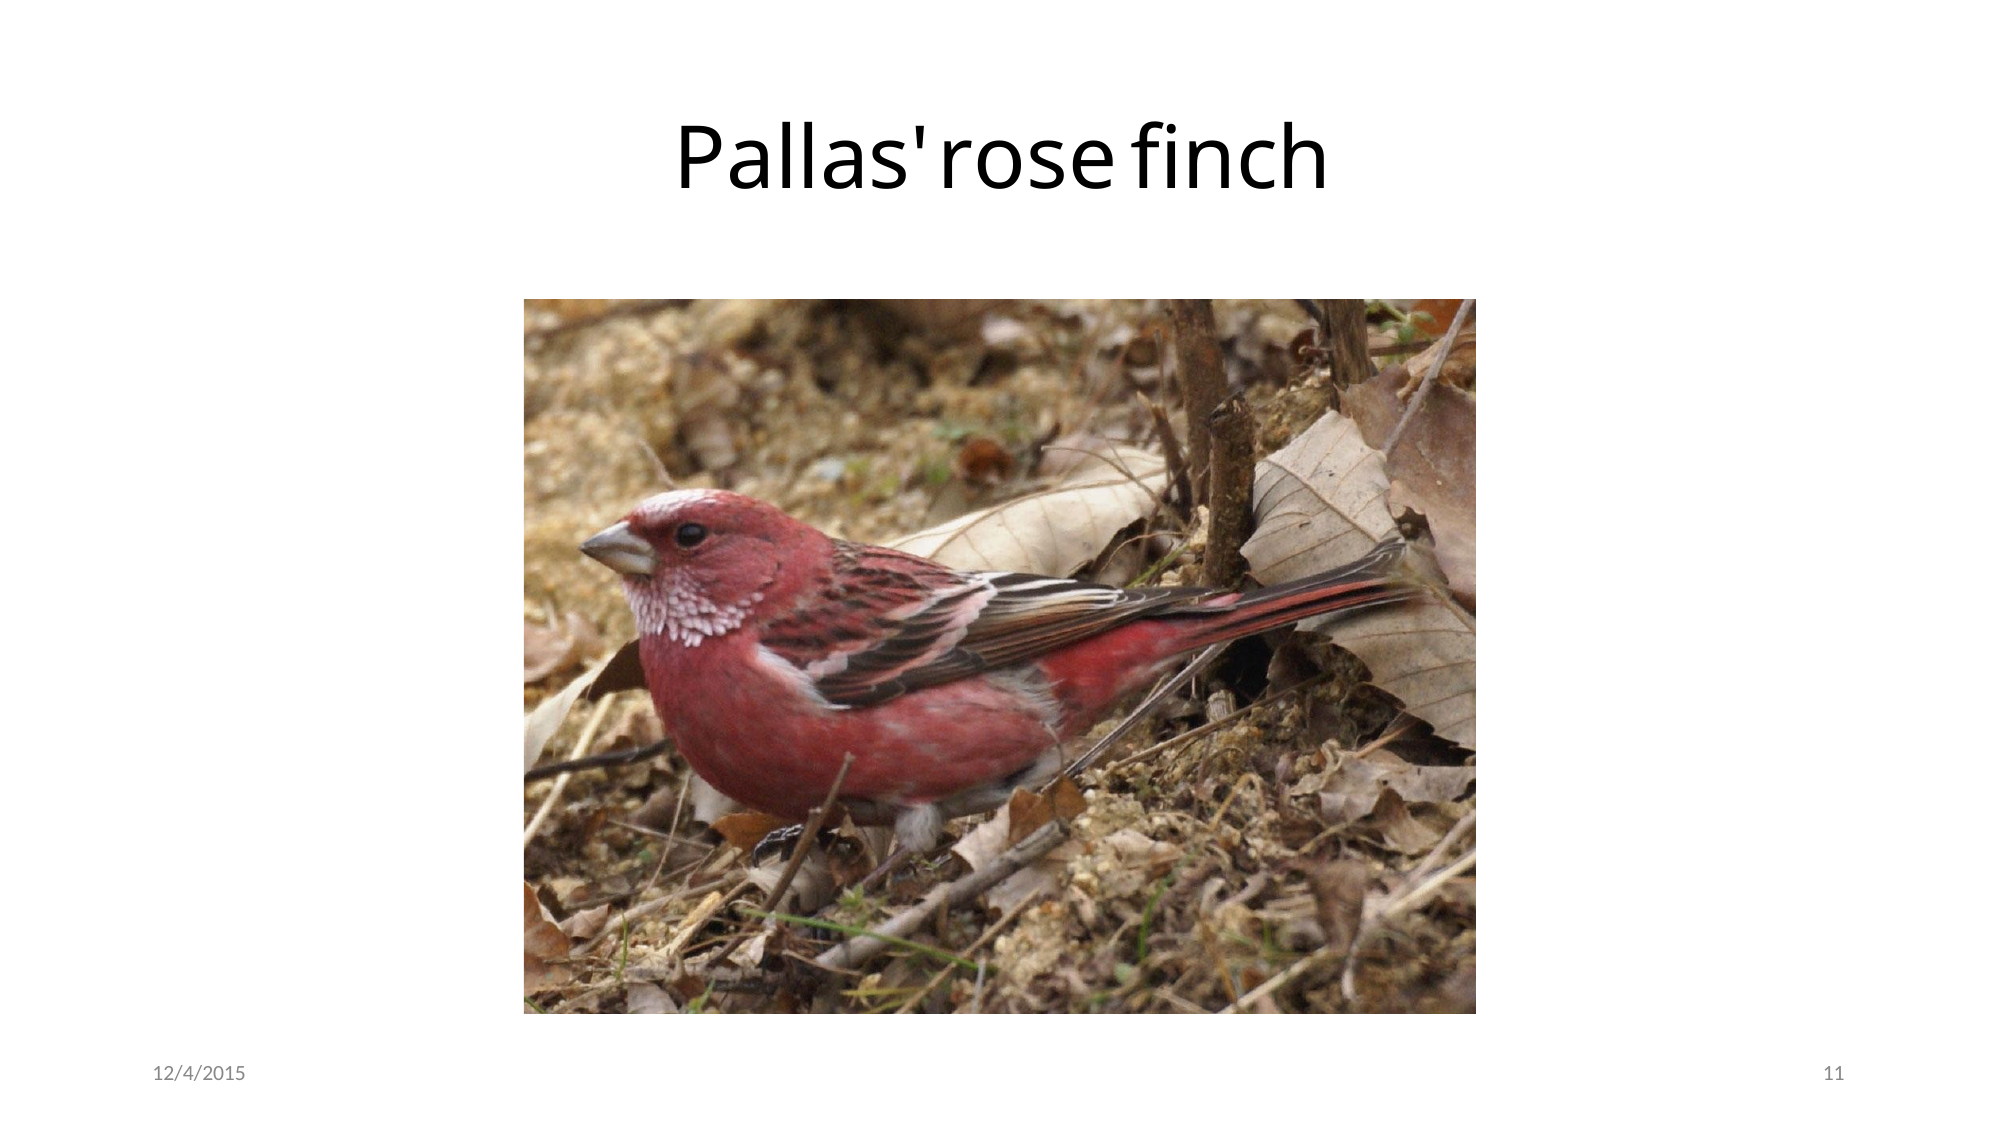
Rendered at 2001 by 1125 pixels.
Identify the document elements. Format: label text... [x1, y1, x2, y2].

text_box 12/4/2015 [150, 1060, 265, 1090]
text_box 11 [1820, 1060, 1854, 1090]
text_box finch [1128, 119, 1345, 224]
text_box [523, 299, 1476, 1014]
text_box rose [935, 119, 1128, 224]
text_box Pallas' [671, 119, 935, 224]
